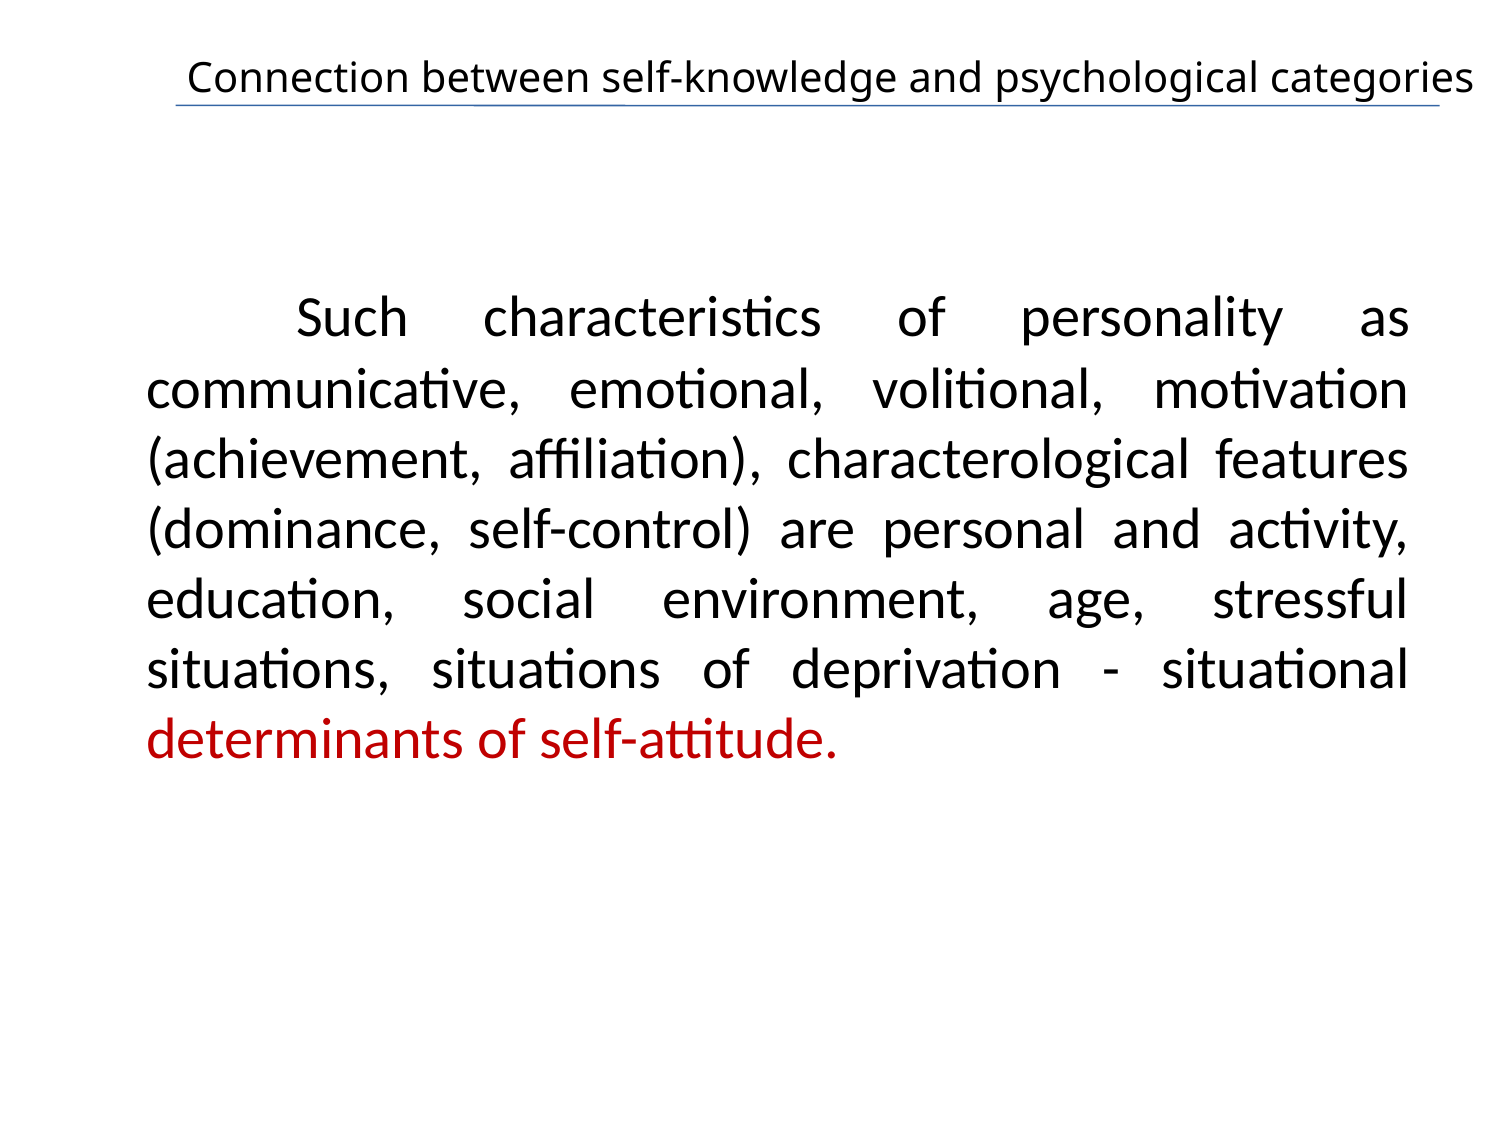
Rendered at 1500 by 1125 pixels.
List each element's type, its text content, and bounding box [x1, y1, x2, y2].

title Connection between self-knowledge and psychological categories [75, 35, 1500, 118]
list Such characteristics of personality as communicative, emotional, volitional, motivation (achievement, affiliation), characterological features (dominance, self-control) are personal and activity, education, social environment, age, stressful situations, situations of deprivation - situational determinants of self-attitude. [75, 262, 1425, 1005]
